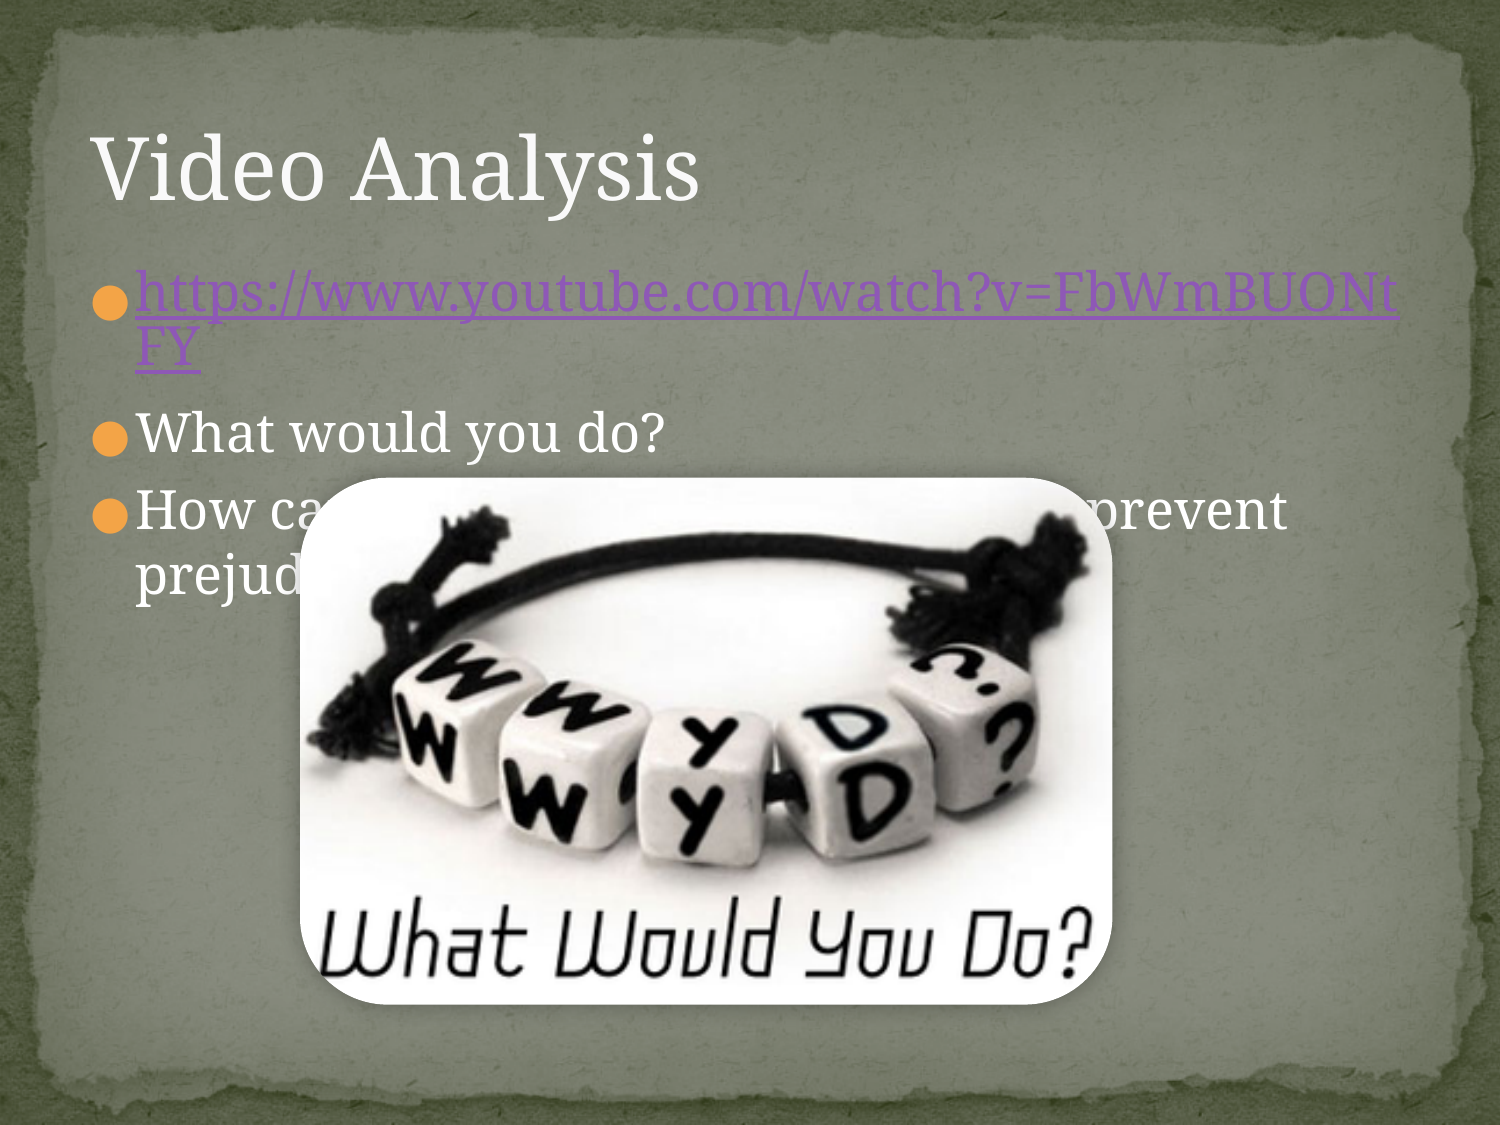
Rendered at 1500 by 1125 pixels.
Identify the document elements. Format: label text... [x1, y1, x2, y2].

picture [0, 0, 1500, 1125]
title Video Analysis [75, 24, 1425, 225]
list https://www.youtube.com/watch?v=FbWmBUONtFY What would you do? How can you be more accepting and prevent prejudice? [75, 249, 1425, 1000]
